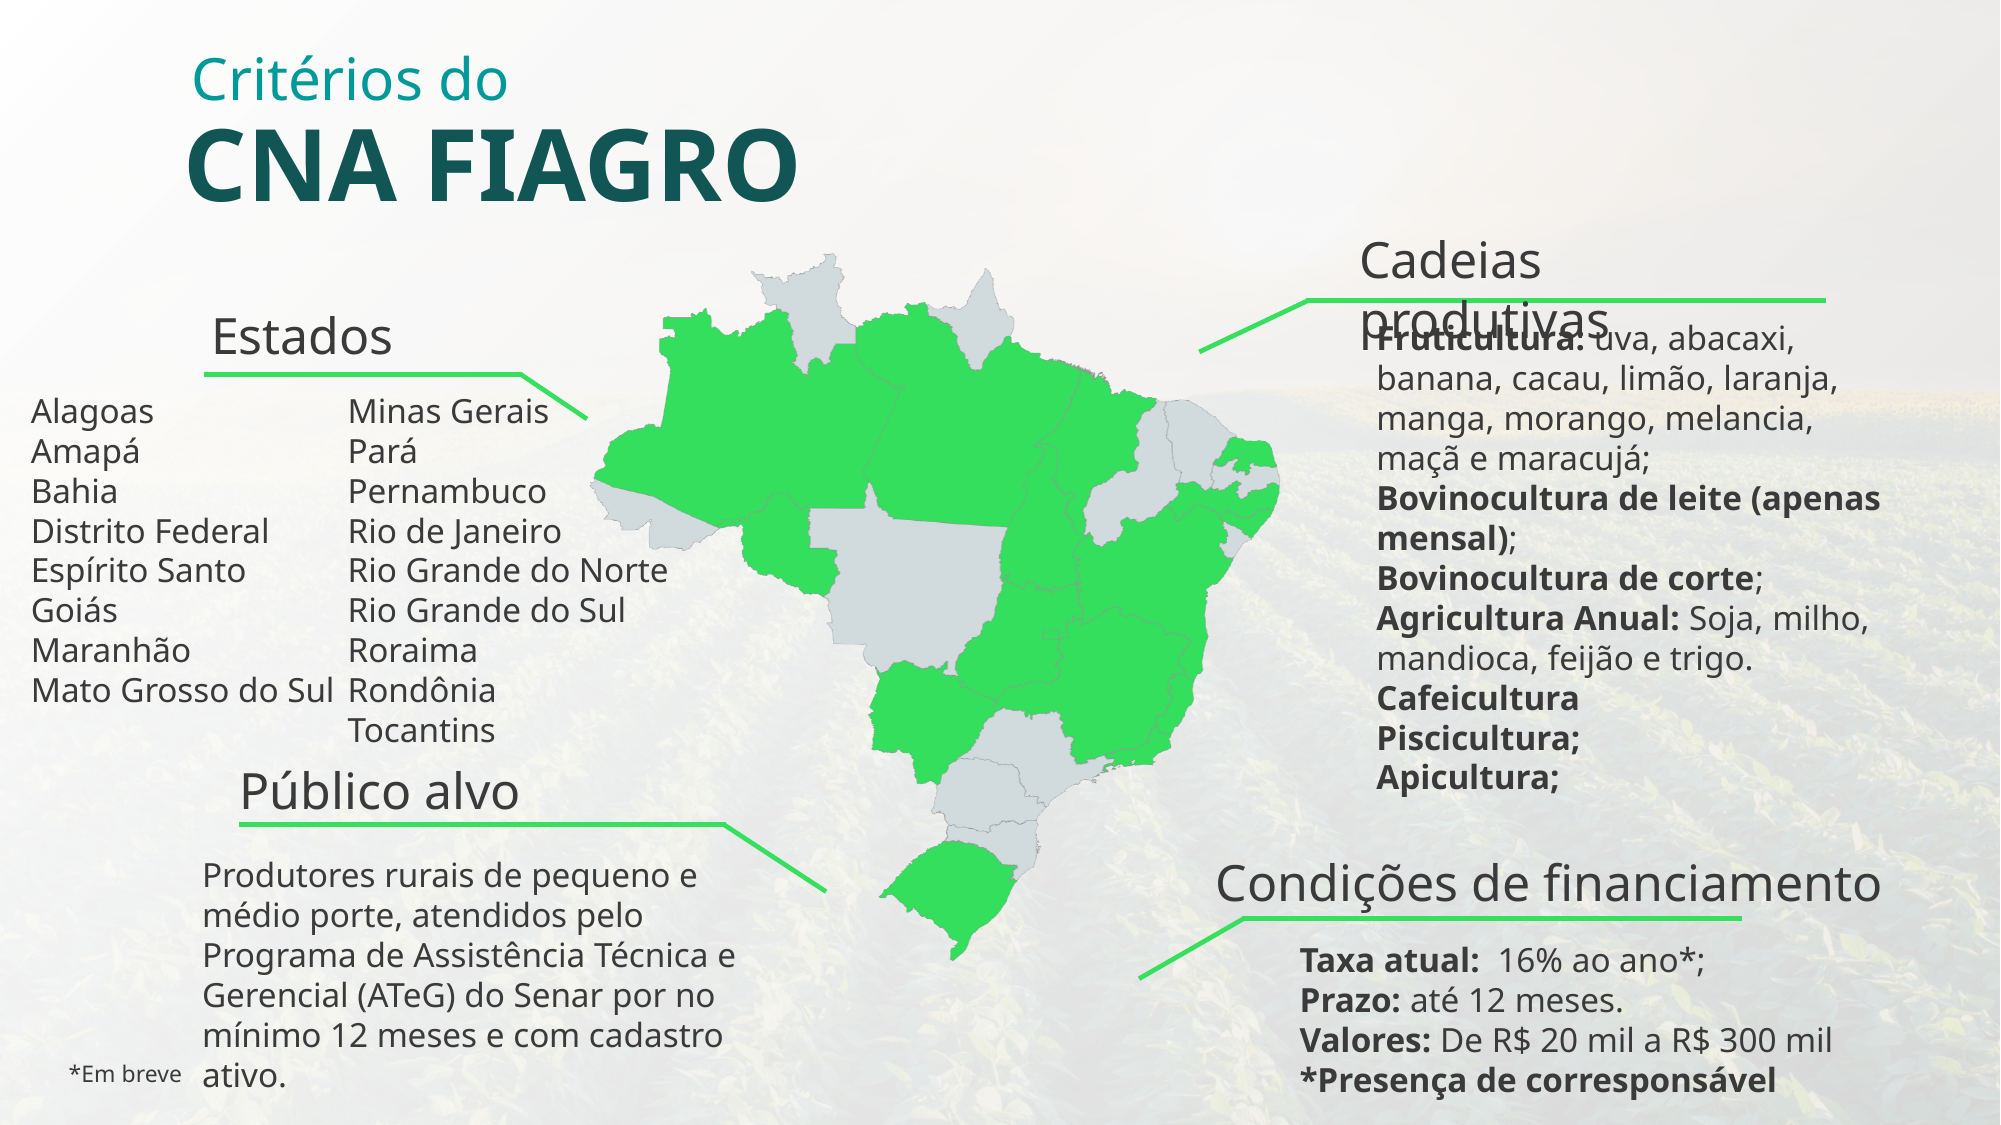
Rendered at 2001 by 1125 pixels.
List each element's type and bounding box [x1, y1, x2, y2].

picture [0, 0, 2000, 1125]
text_box [1301, 299, 1827, 353]
text_box [203, 373, 554, 420]
text_box [1301, 917, 1743, 980]
text_box [238, 823, 554, 893]
